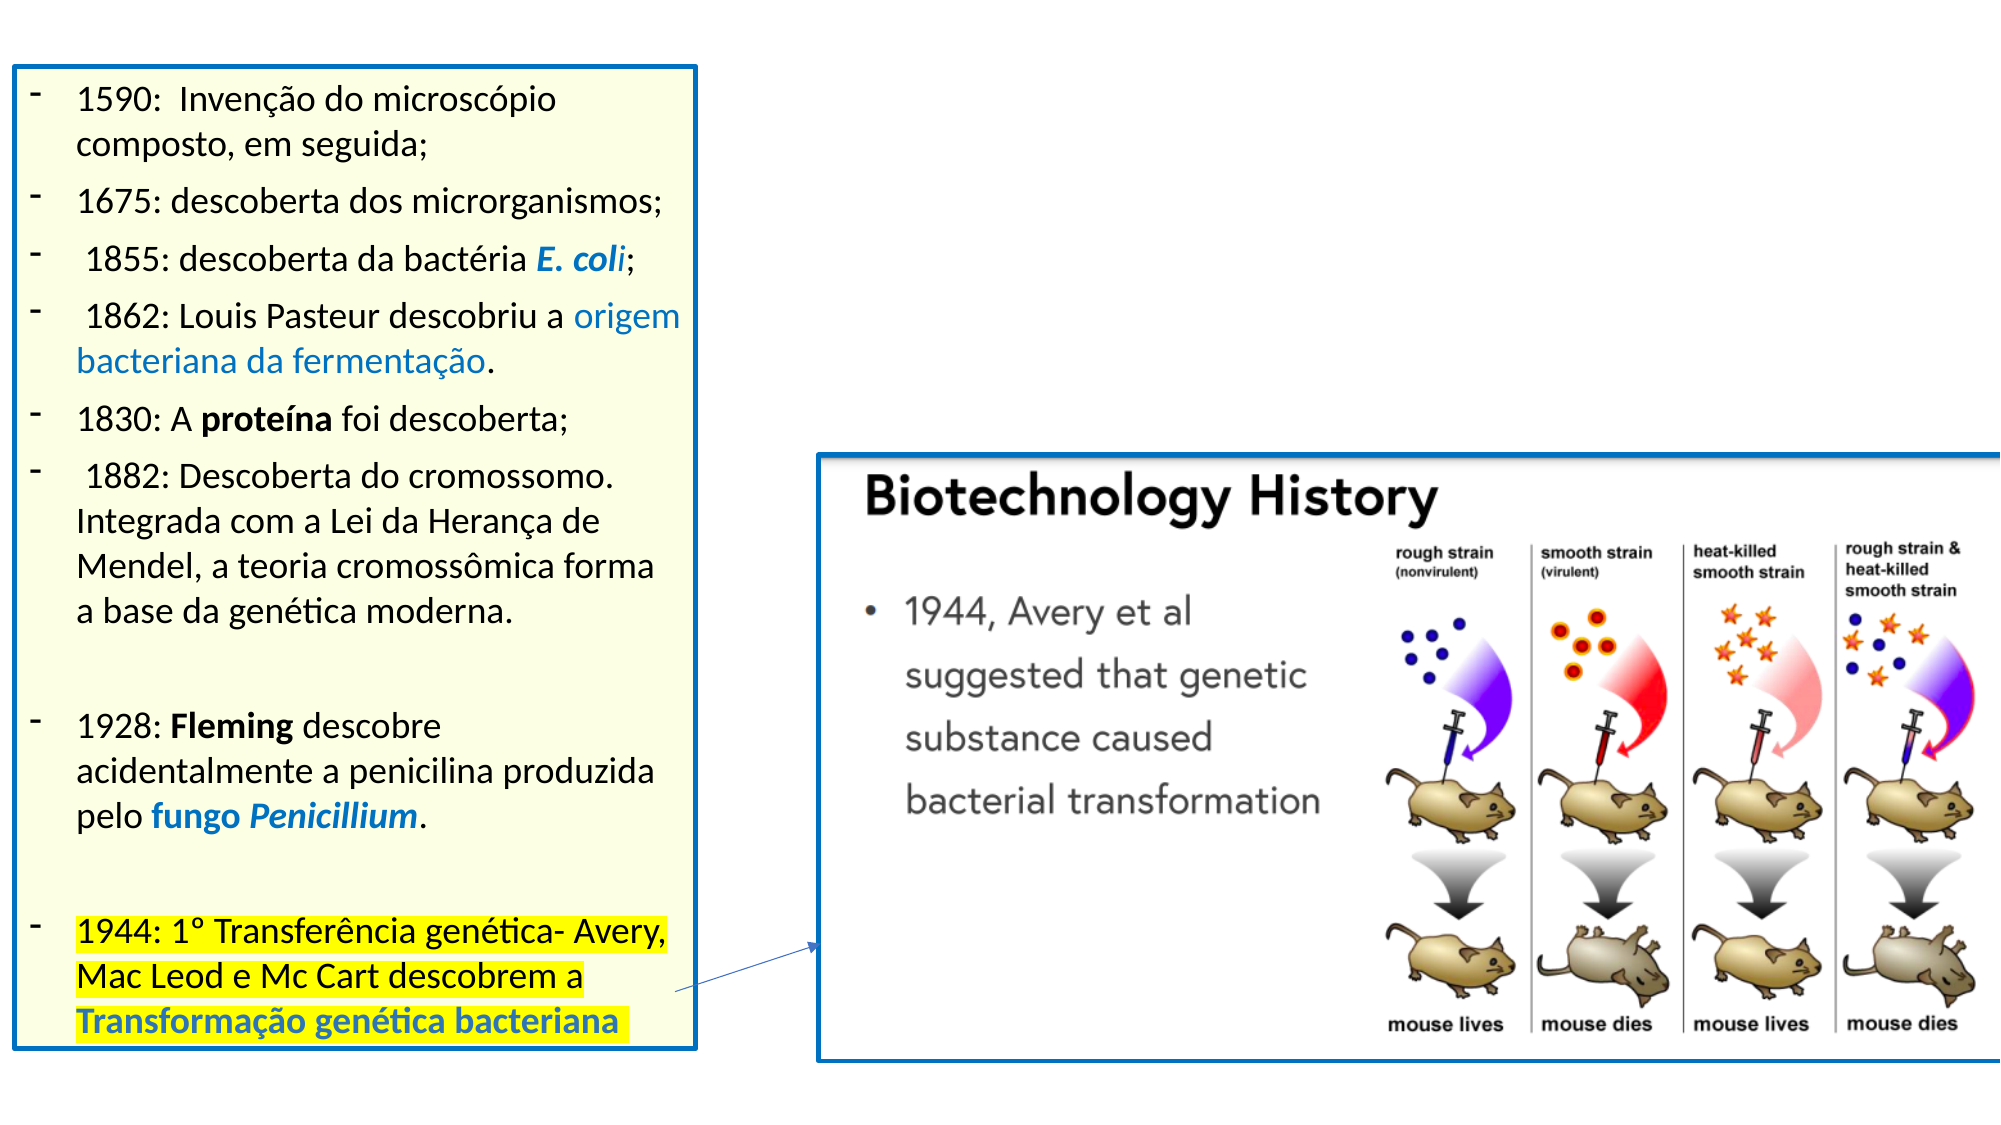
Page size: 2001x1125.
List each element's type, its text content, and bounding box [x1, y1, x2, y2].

picture [820, 457, 2000, 1059]
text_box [674, 943, 821, 992]
text_box 1590: Invenção do microscópio composto, em seguida; 1675: descoberta dos microrganismos; 1855: descoberta da bactéria E. coli; 1862: Louis Pasteur descobriu a origem bacteriana da fermentação. 1830: A proteína foi descoberta; 1882: Descoberta do cromossomo. Integrada com a Lei da Herança de Mendel, a teoria cromossômica forma a base da genética moderna. 1928: Fleming descobre acidentalmente a penicilina produzida pelo fungo Penicillium. 1944: 1º Transferência genética- Avery, Mac Leod e Mc Cart descobrem a Transformação genética bacteriana [14, 66, 696, 1049]
